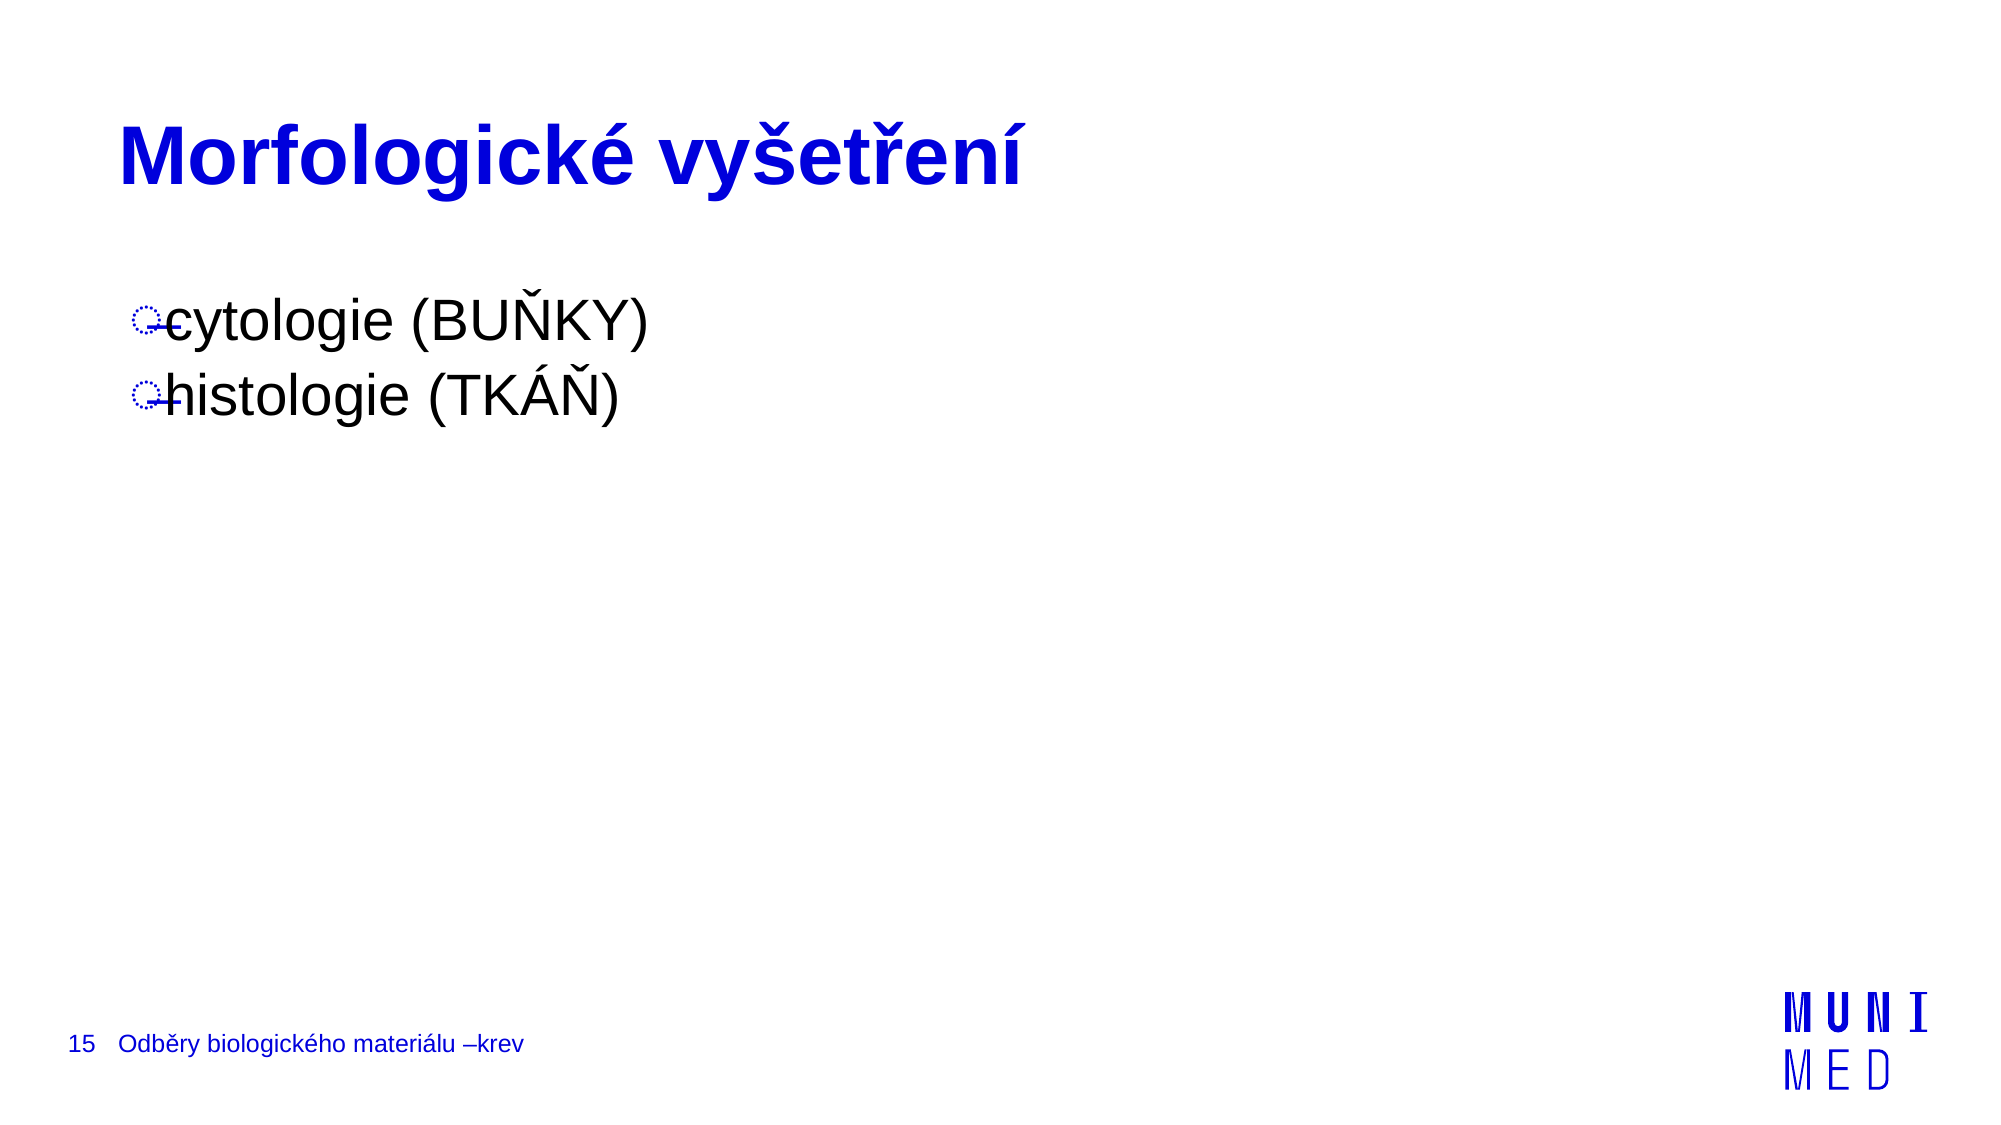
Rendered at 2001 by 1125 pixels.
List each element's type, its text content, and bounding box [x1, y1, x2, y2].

title Morfologické vyšetření [118, 118, 1883, 193]
slide_number 15 [67, 1021, 110, 1063]
list cytologie (BUŇKY) histologie (TKÁŇ) [118, 277, 1883, 957]
footer Odběry biologického materiálu –krev [118, 1021, 1418, 1063]
